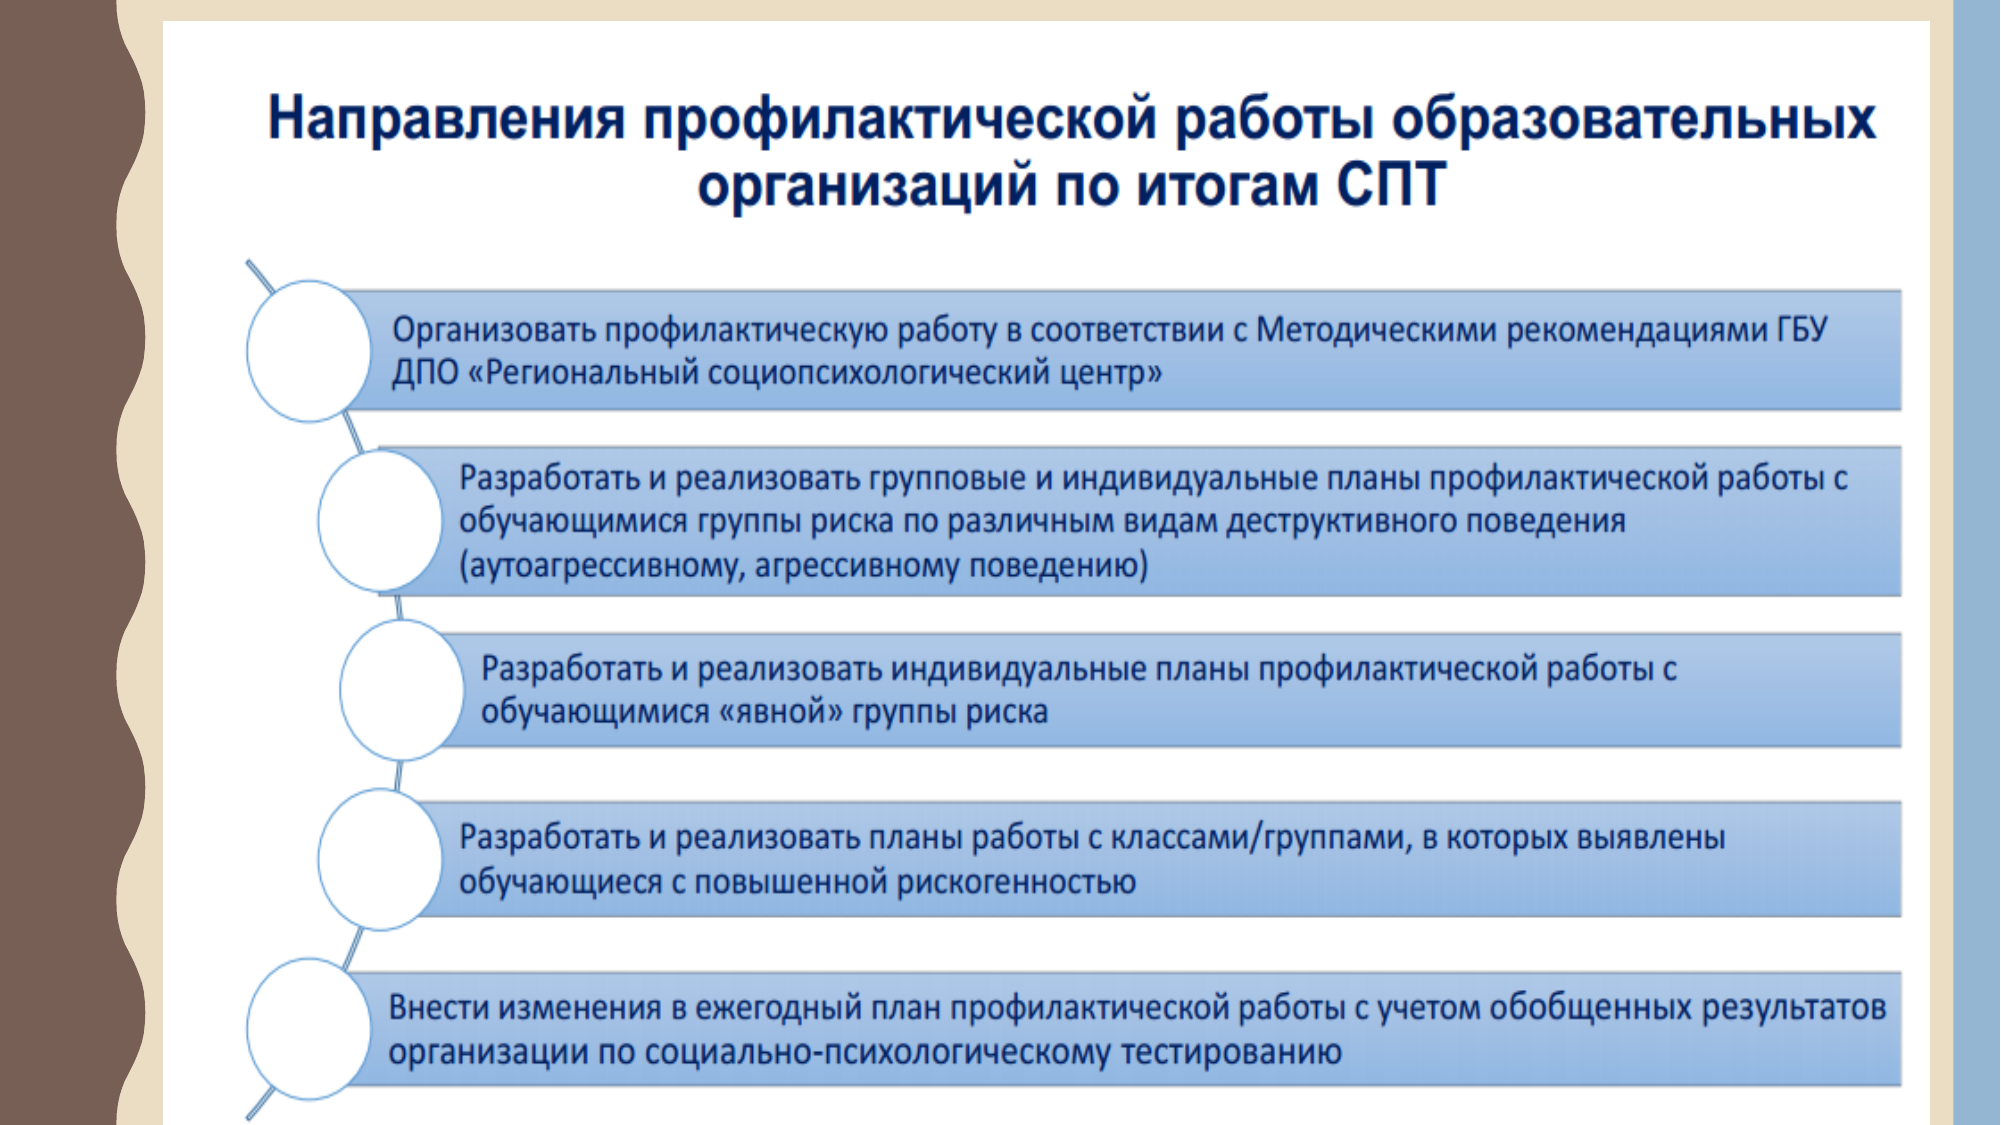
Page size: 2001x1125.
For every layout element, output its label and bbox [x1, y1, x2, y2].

picture [163, 21, 1930, 1125]
